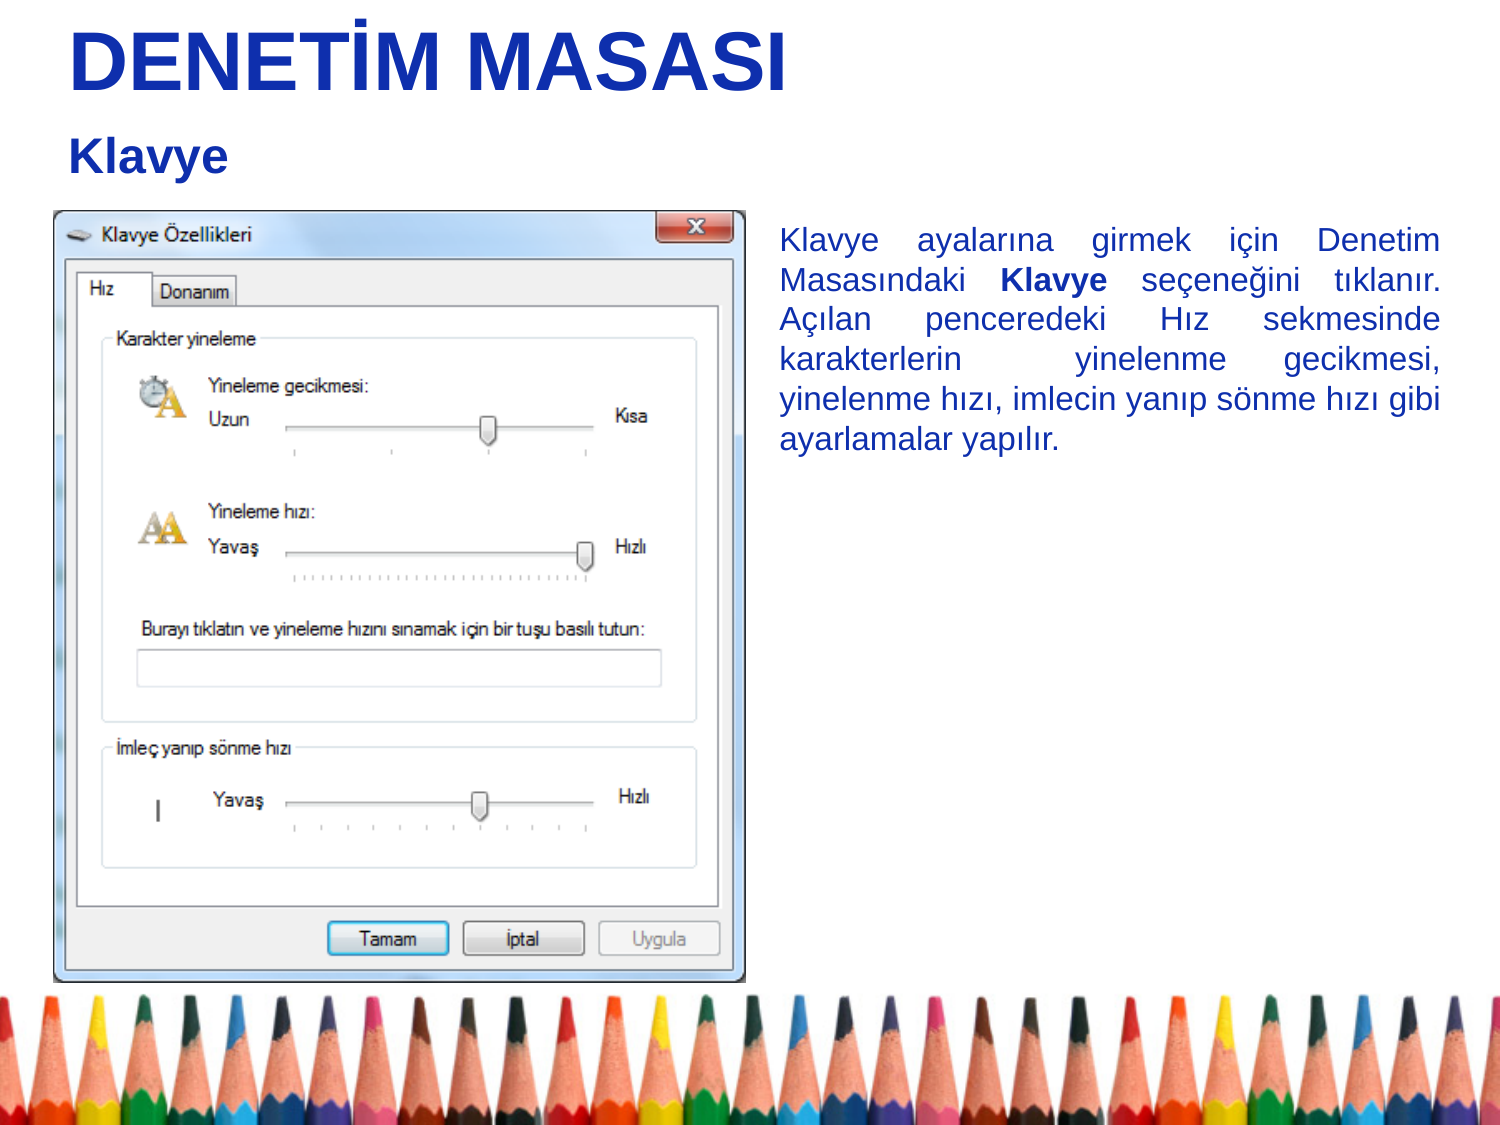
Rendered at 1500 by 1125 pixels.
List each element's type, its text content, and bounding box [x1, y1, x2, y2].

text_box DENETİM MASASI [53, 0, 1438, 115]
text_box Klavye [53, 116, 1438, 955]
picture [0, 0, 1500, 1125]
text_box Klavye ayalarına girmek için Denetim Masasındaki Klavye seçeneğini tıklanır. Açılan penceredeki Hız sekmesinde karakterlerin yinelenme gecikmesi, yinelenme hızı, imlecin yanıp sönme hızı gibi ayarlamalar yapılır. [764, 210, 1457, 505]
